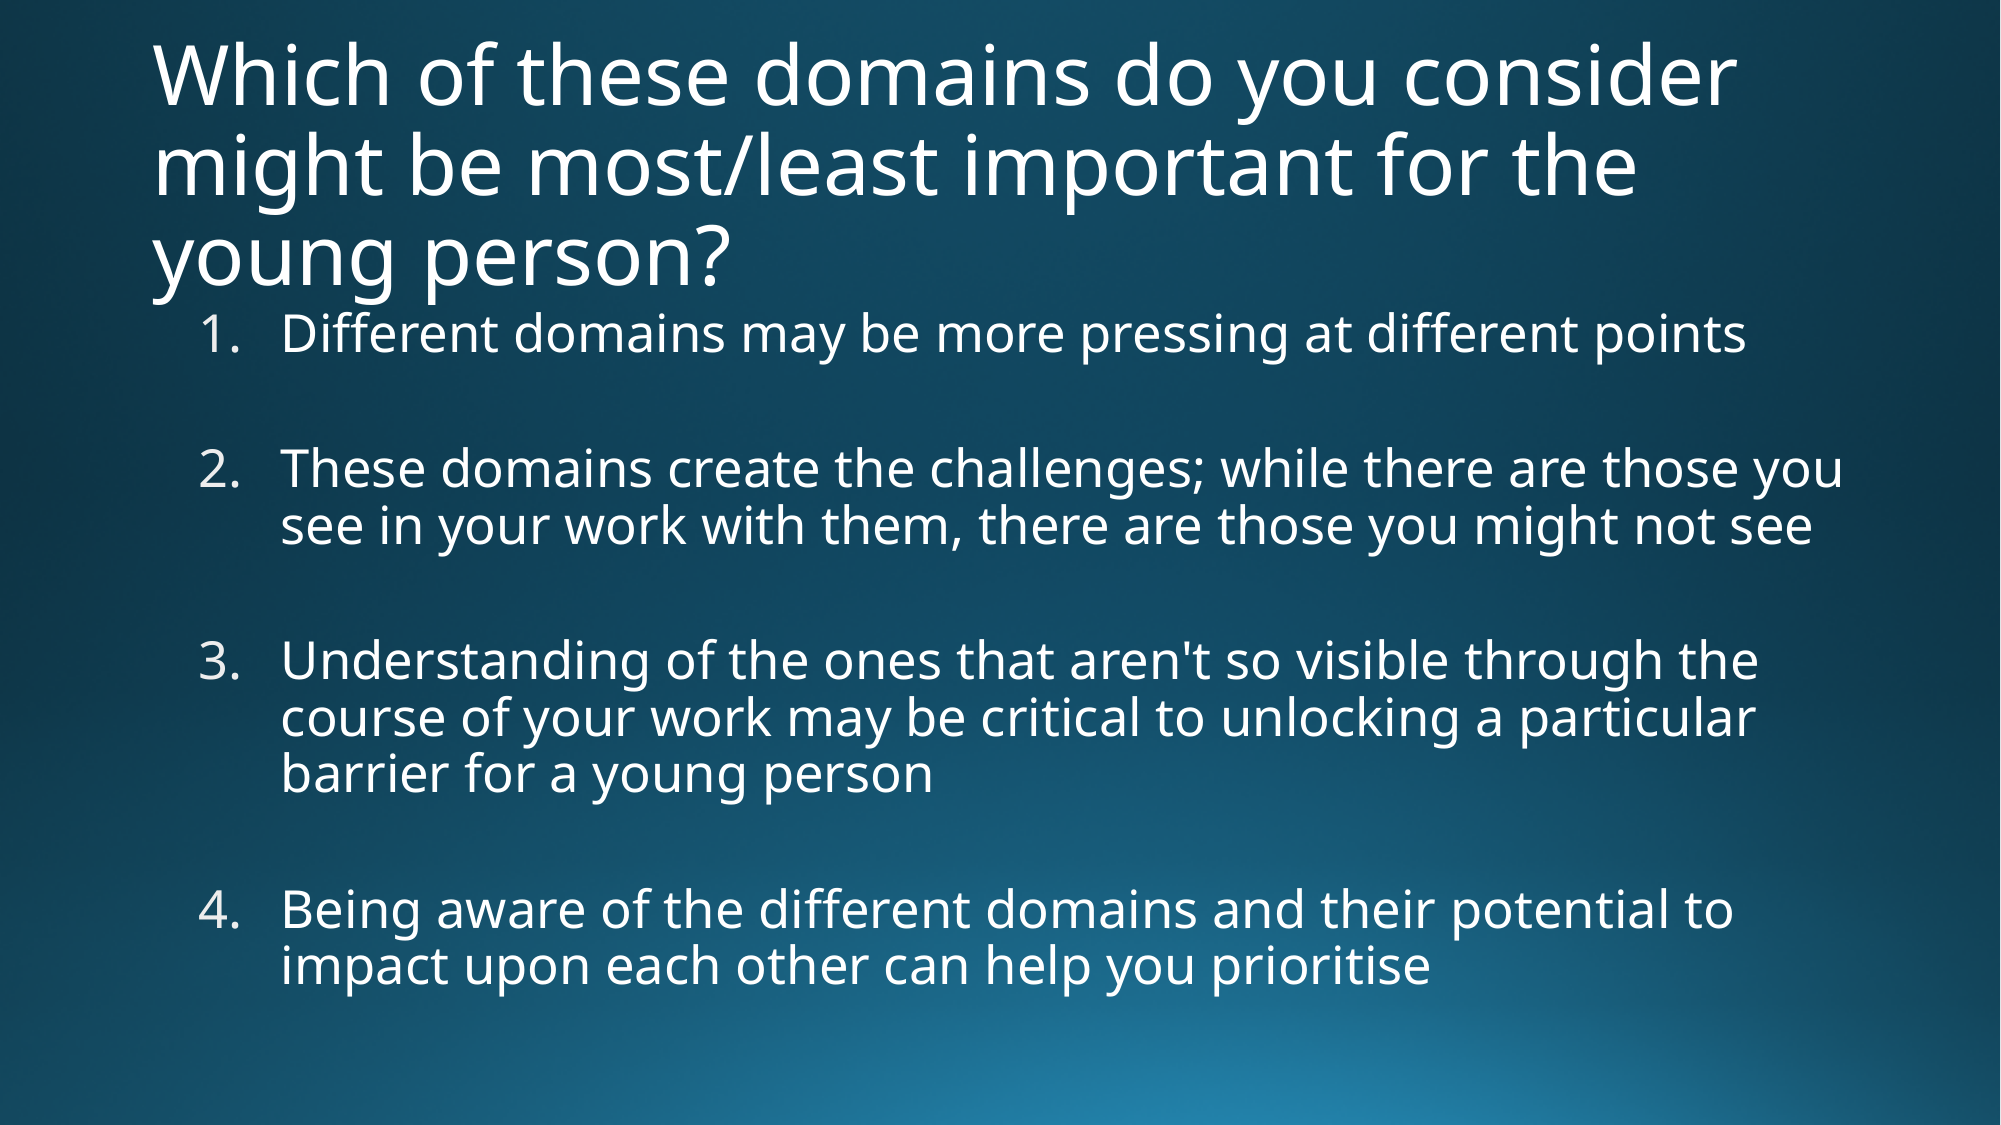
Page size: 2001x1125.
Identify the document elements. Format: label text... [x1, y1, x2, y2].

list Different domains may be more pressing at different points These domains create the challenges; while there are those you see in your work with them, there are those you might not see Understanding of the ones that aren't so visible through the course of your work may be critical to unlocking a particular barrier for a young person Being aware of the different domains and their potential to impact upon each other can help you prioritise [183, 299, 1863, 1014]
title Which of these domains do you consider might be most/least important for the young person? [137, 59, 1863, 278]
picture [0, 0, 2001, 1125]
